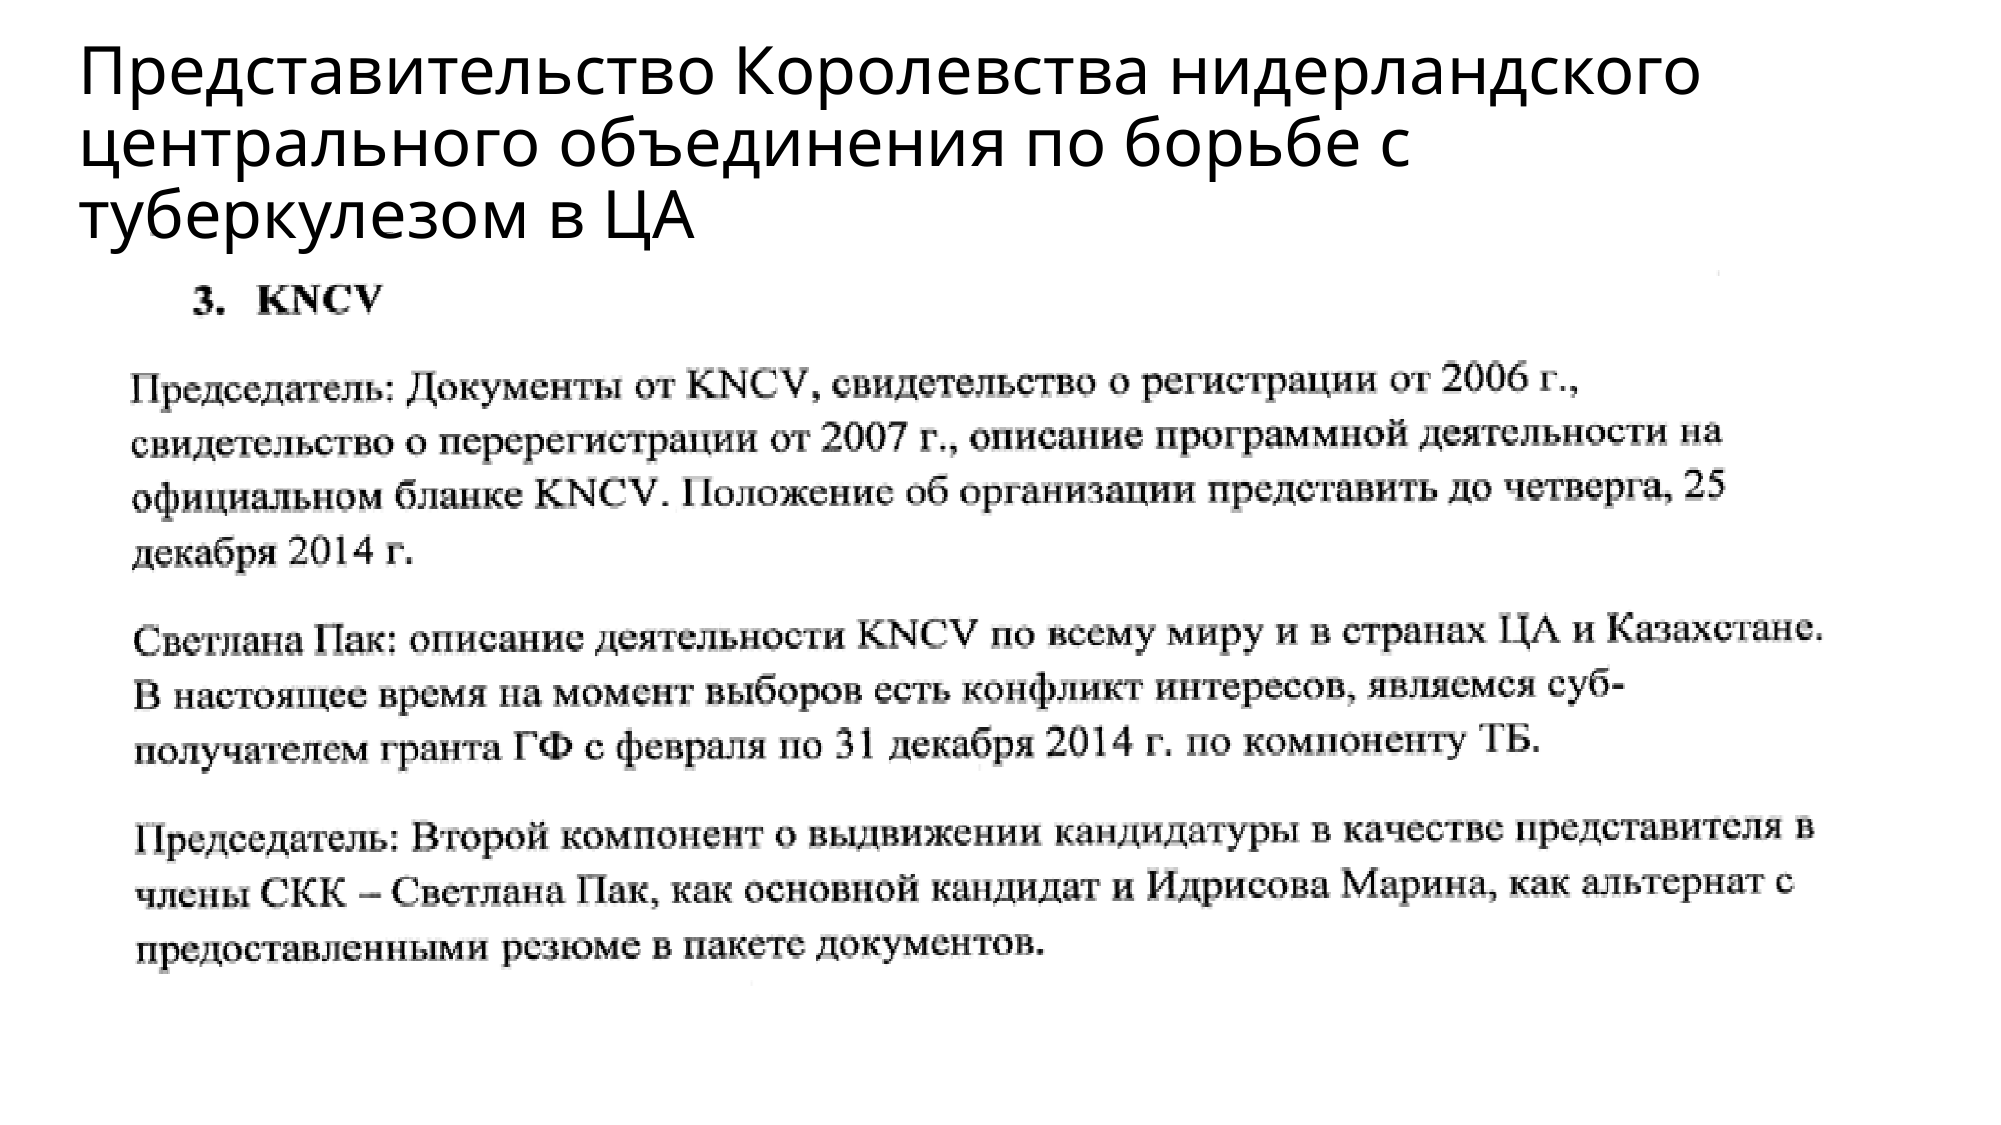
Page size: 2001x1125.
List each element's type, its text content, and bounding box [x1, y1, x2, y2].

title Представительство Королевства нидерландского центрального объединения по борьбе с туберкулезом в ЦА [63, 70, 1789, 220]
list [122, 219, 1848, 994]
